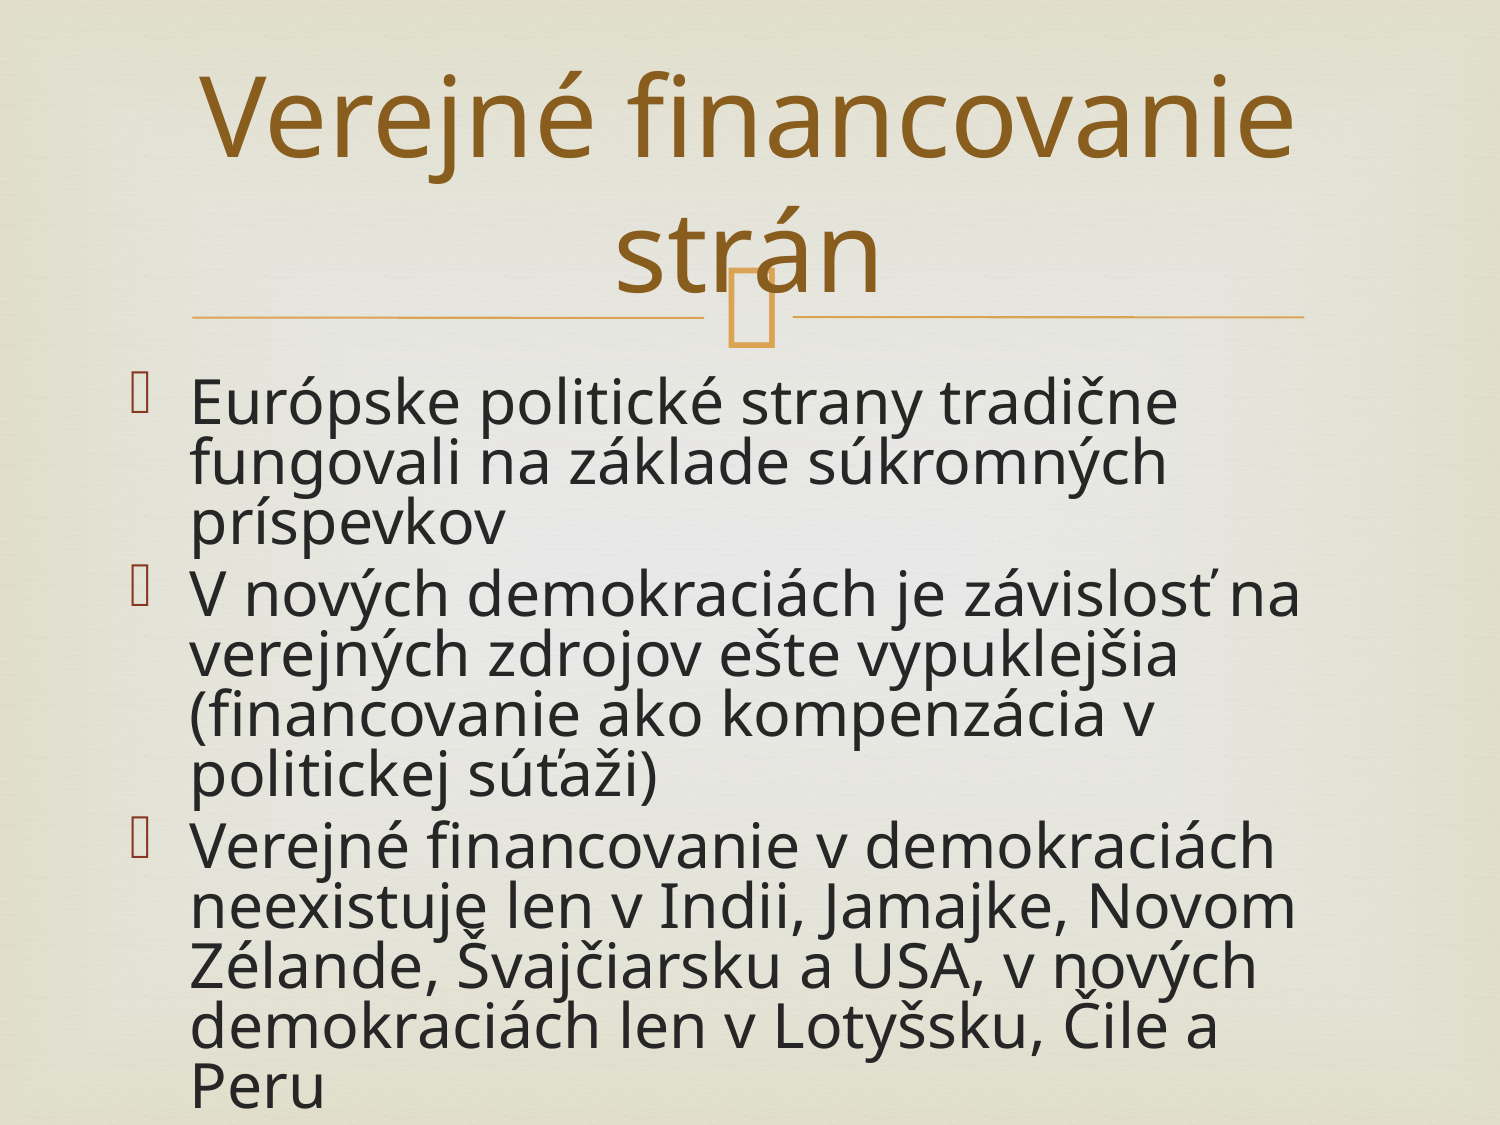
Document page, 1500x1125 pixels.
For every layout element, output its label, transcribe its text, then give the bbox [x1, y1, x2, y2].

list Európske politické strany tradične fungovali na základe súkromných príspevkov V nových demokraciách je závislosť na verejných zdrojov ešte vypuklejšia (financovanie ako kompenzácia v politickej súťaži) Verejné financovanie v demokraciách neexistuje len v Indii, Jamajke, Novom Zélande, Švajčiarsku a USA, v nových demokraciách len v Lotyšsku, Čile a Peru [114, 368, 1386, 1094]
title Verejné financovanie strán [112, 93, 1386, 267]
